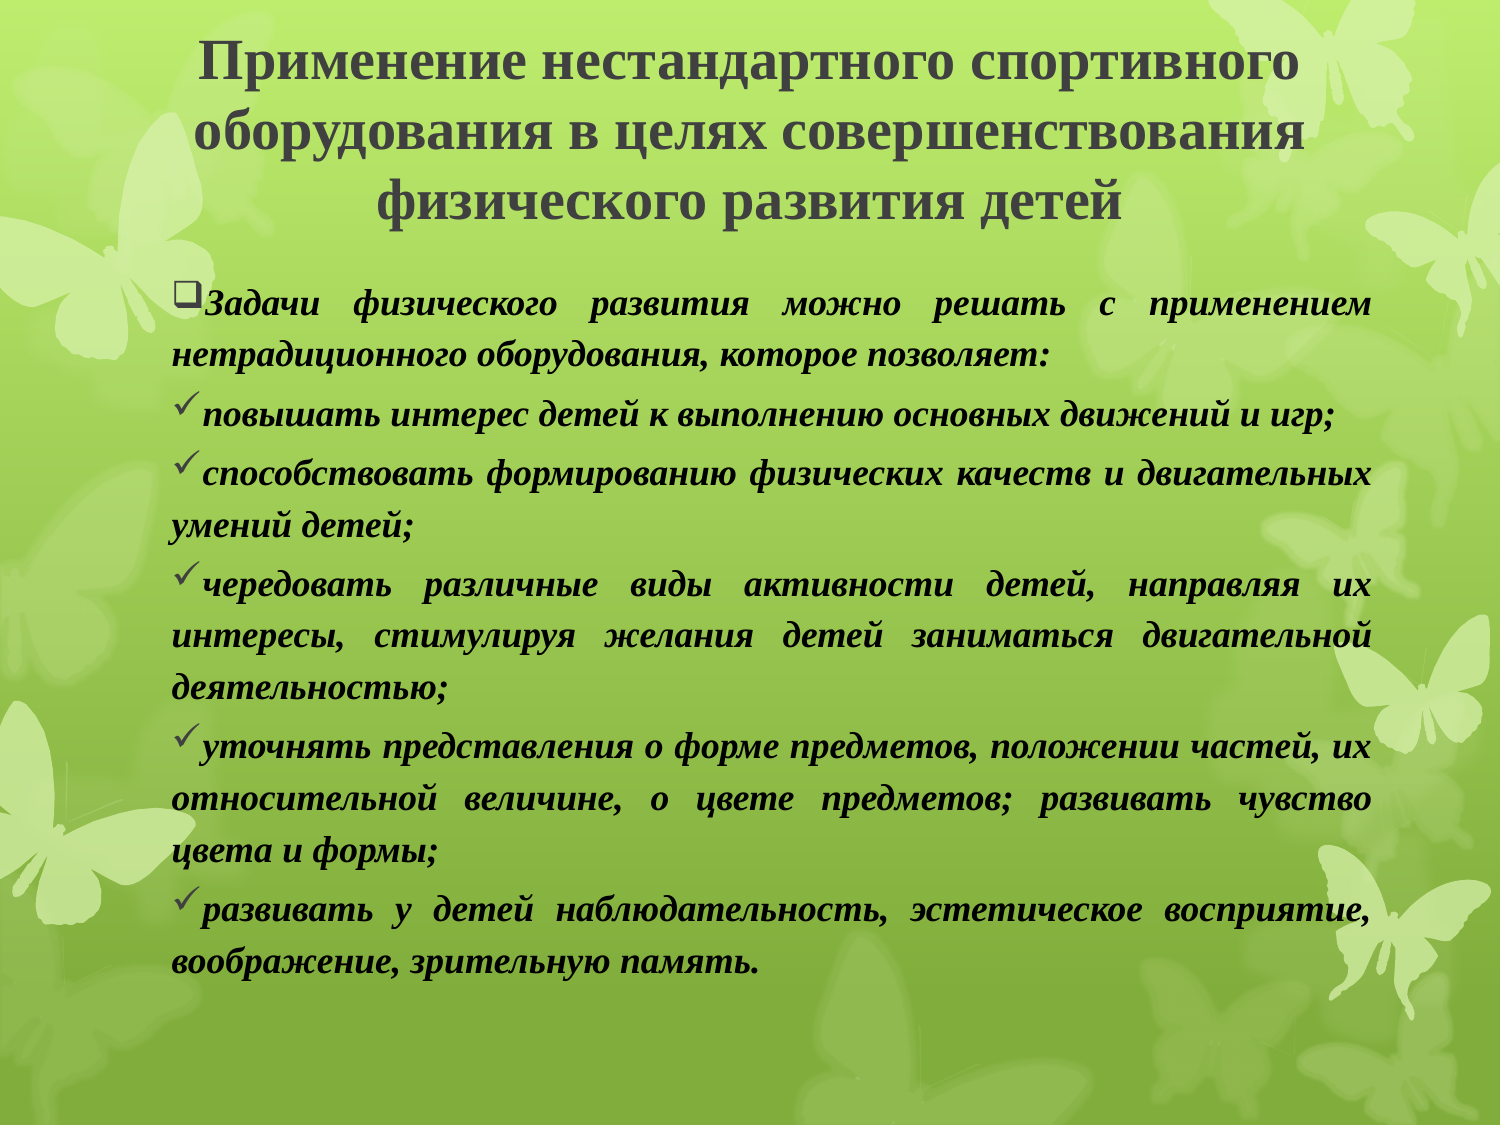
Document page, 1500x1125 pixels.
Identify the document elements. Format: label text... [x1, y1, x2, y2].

list Задачи физического развития можно решать с применением нетрадиционного оборудования, которое позволяет: повышать интерес детей к выполнению основных движений и игр; способствовать формированию физических качеств и двигательных умений детей; чередовать различные виды активности детей, направляя их интересы, стимулируя желания детей заниматься двигательной деятельностью; уточнять представления о форме предметов, положении частей, их относительной величине, о цвете предметов; развивать чувство цвета и формы; развивать у детей наблюдательность, эстетическое восприятие, воображение, зрительную память. [100, 385, 1389, 867]
title Применение нестандартного спортивного оборудования в целях совершенствования физического развития детей [165, 77, 1335, 244]
